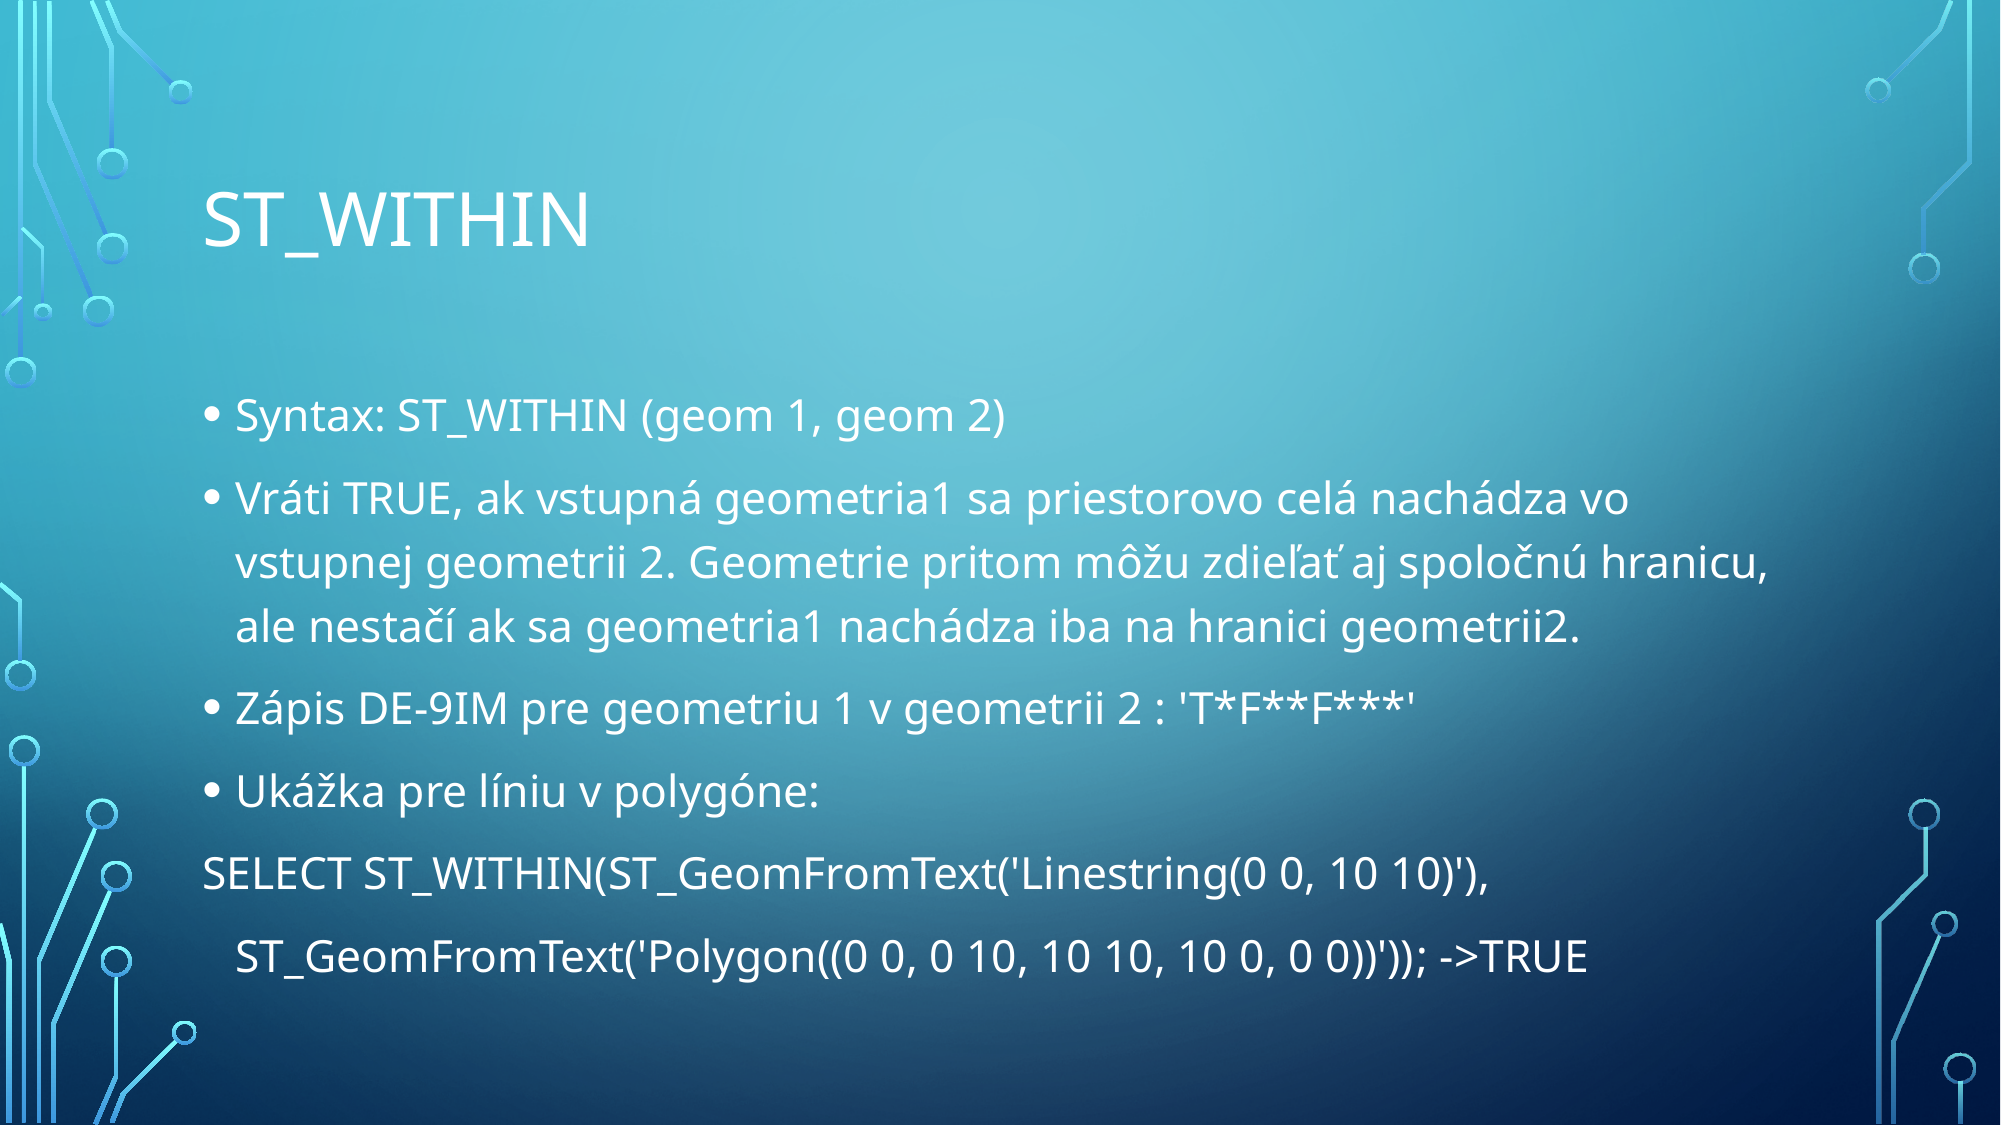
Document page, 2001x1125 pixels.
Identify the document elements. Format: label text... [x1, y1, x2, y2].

title ST_WITHIN [187, 101, 1813, 344]
list Syntax: ST_WITHIN (geom 1, geom 2) Vráti TRUE, ak vstupná geometria1 sa priestorovo celá nachádza vo vstupnej geometrii 2. Geometrie pritom môžu zdieľať aj spoločnú hranicu, ale nestačí ak sa geometria1 nachádza iba na hranici geometrii2. Zápis DE-9IM pre geometriu 1 v geometrii 2 : 'T*F**F***' Ukážka pre líniu v polygóne: SELECT ST_WITHIN(ST_GeomFromText('Linestring(0 0, 10 10)'), ST_GeomFromText('Polygon((0 0, 0 10, 10 10, 10 0, 0 0))')); ->TRUE [187, 369, 1813, 1044]
